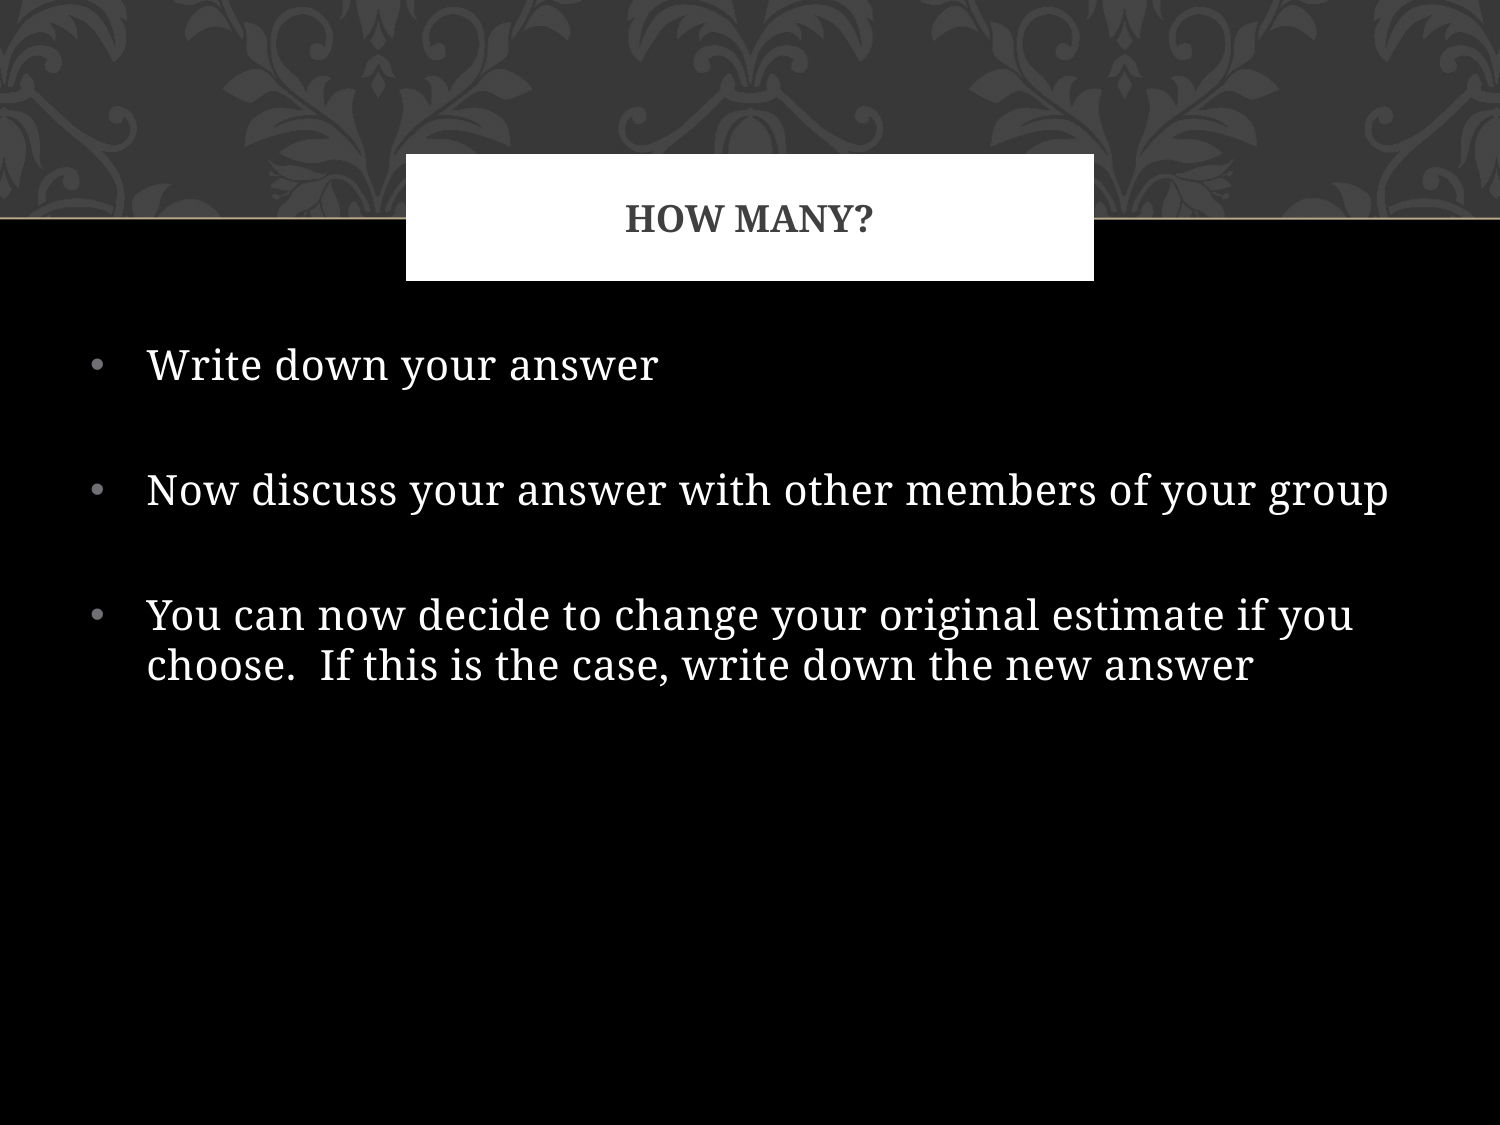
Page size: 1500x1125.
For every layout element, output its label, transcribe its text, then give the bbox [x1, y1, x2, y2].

list Write down your answer Now discuss your answer with other members of your group You can now decide to change your original estimate if you choose. If this is the case, write down the new answer [75, 331, 1425, 1000]
title How many? [406, 154, 1094, 281]
